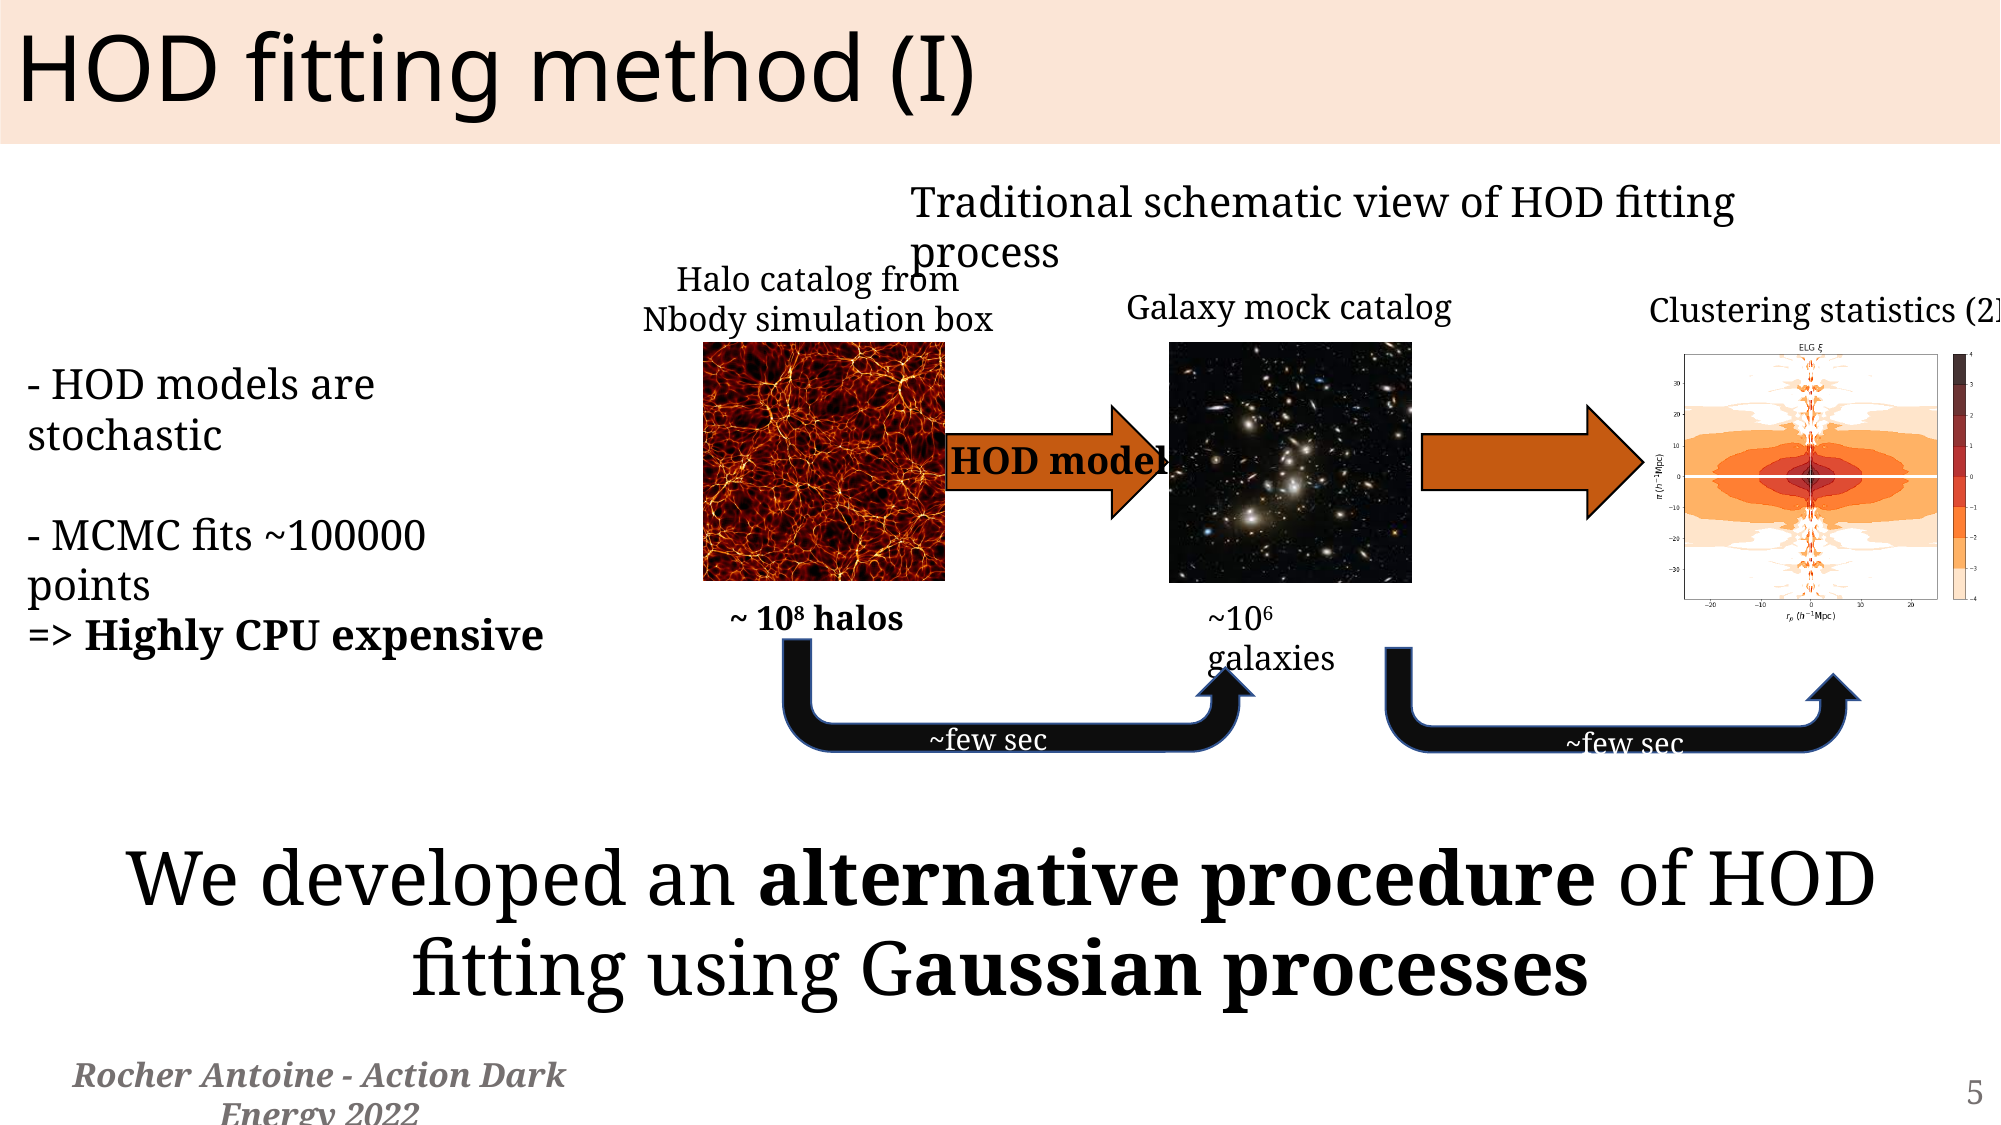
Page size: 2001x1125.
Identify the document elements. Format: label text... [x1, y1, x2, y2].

slide_number 5 [1549, 1064, 2000, 1124]
text_box We developed an alternative procedure of HOD fitting using Gaussian processes [1, 823, 2000, 1018]
text_box - HOD models are stochastic - MCMC fits ~100000 points => Highly CPU expensive [12, 250, 568, 767]
footer Rocher Antoine - Action Dark Energy 2022 [0, 1064, 638, 1124]
title HOD fitting method (I) [0, 0, 2000, 144]
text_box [591, 250, 2000, 769]
text_box Traditional schematic view of ​HOD fitting process [895, 168, 1800, 250]
